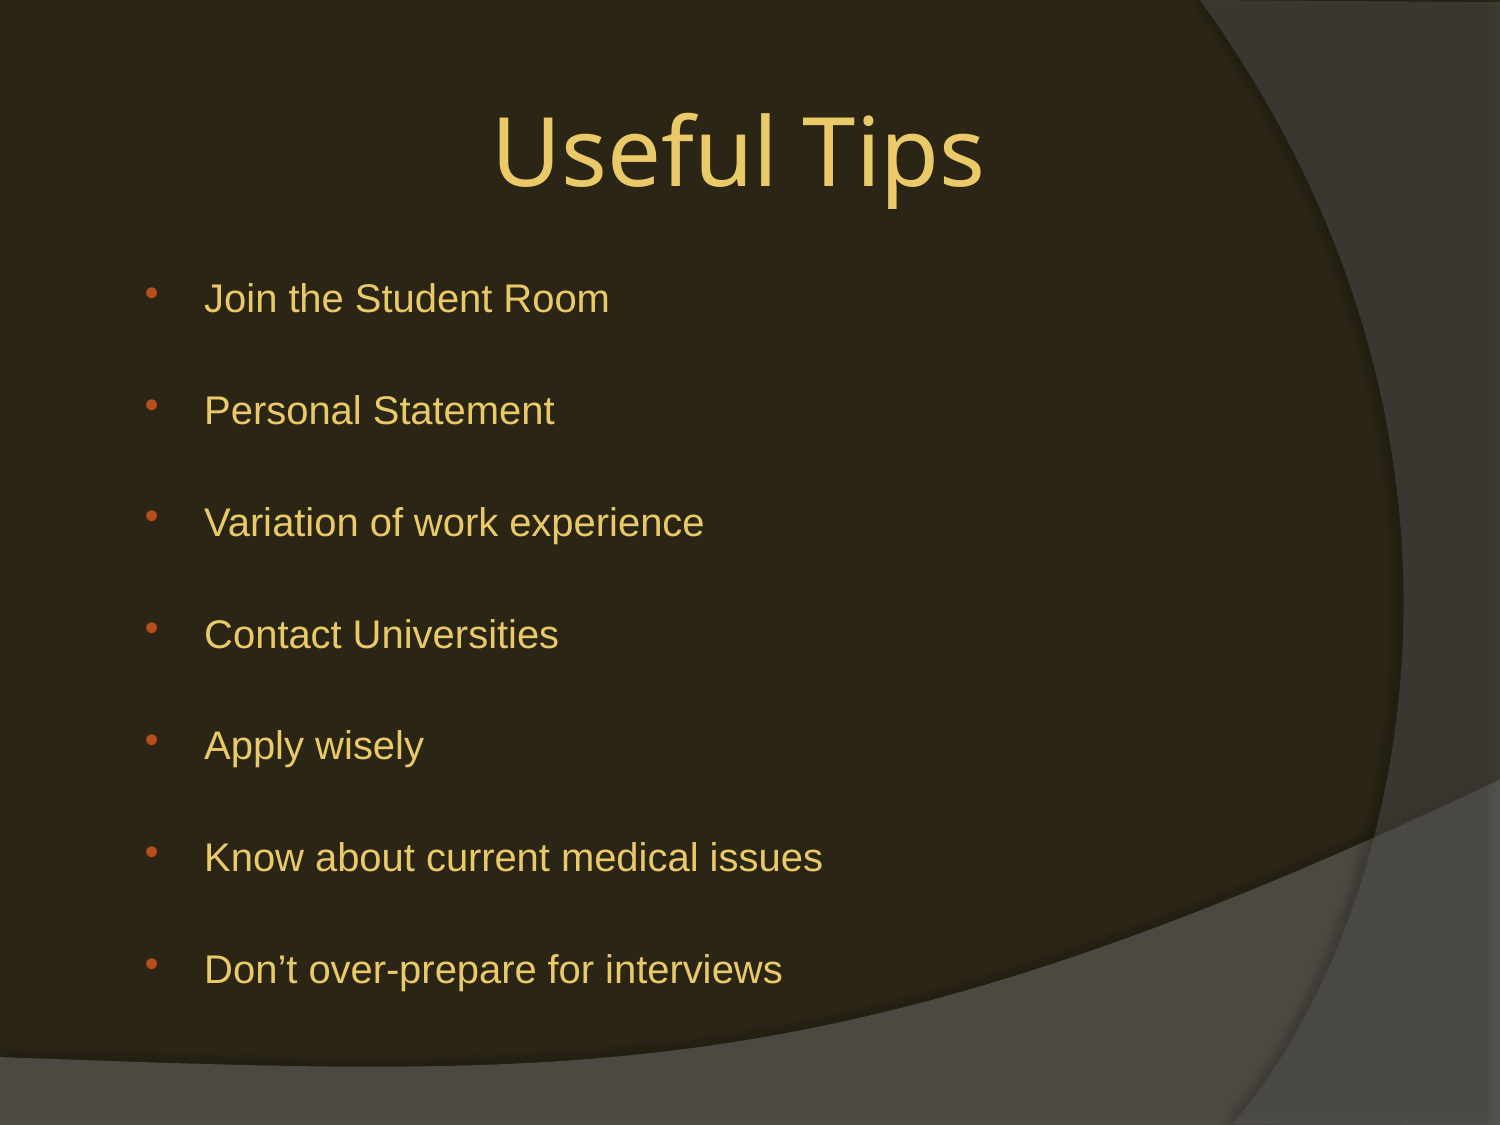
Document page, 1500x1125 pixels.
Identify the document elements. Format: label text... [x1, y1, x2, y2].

list Join the Student Room Personal Statement Variation of work experience Contact Universities Apply wisely Know about current medical issues Don’t over-prepare for interviews [126, 265, 1352, 1008]
title Useful Tips [126, 53, 1352, 242]
